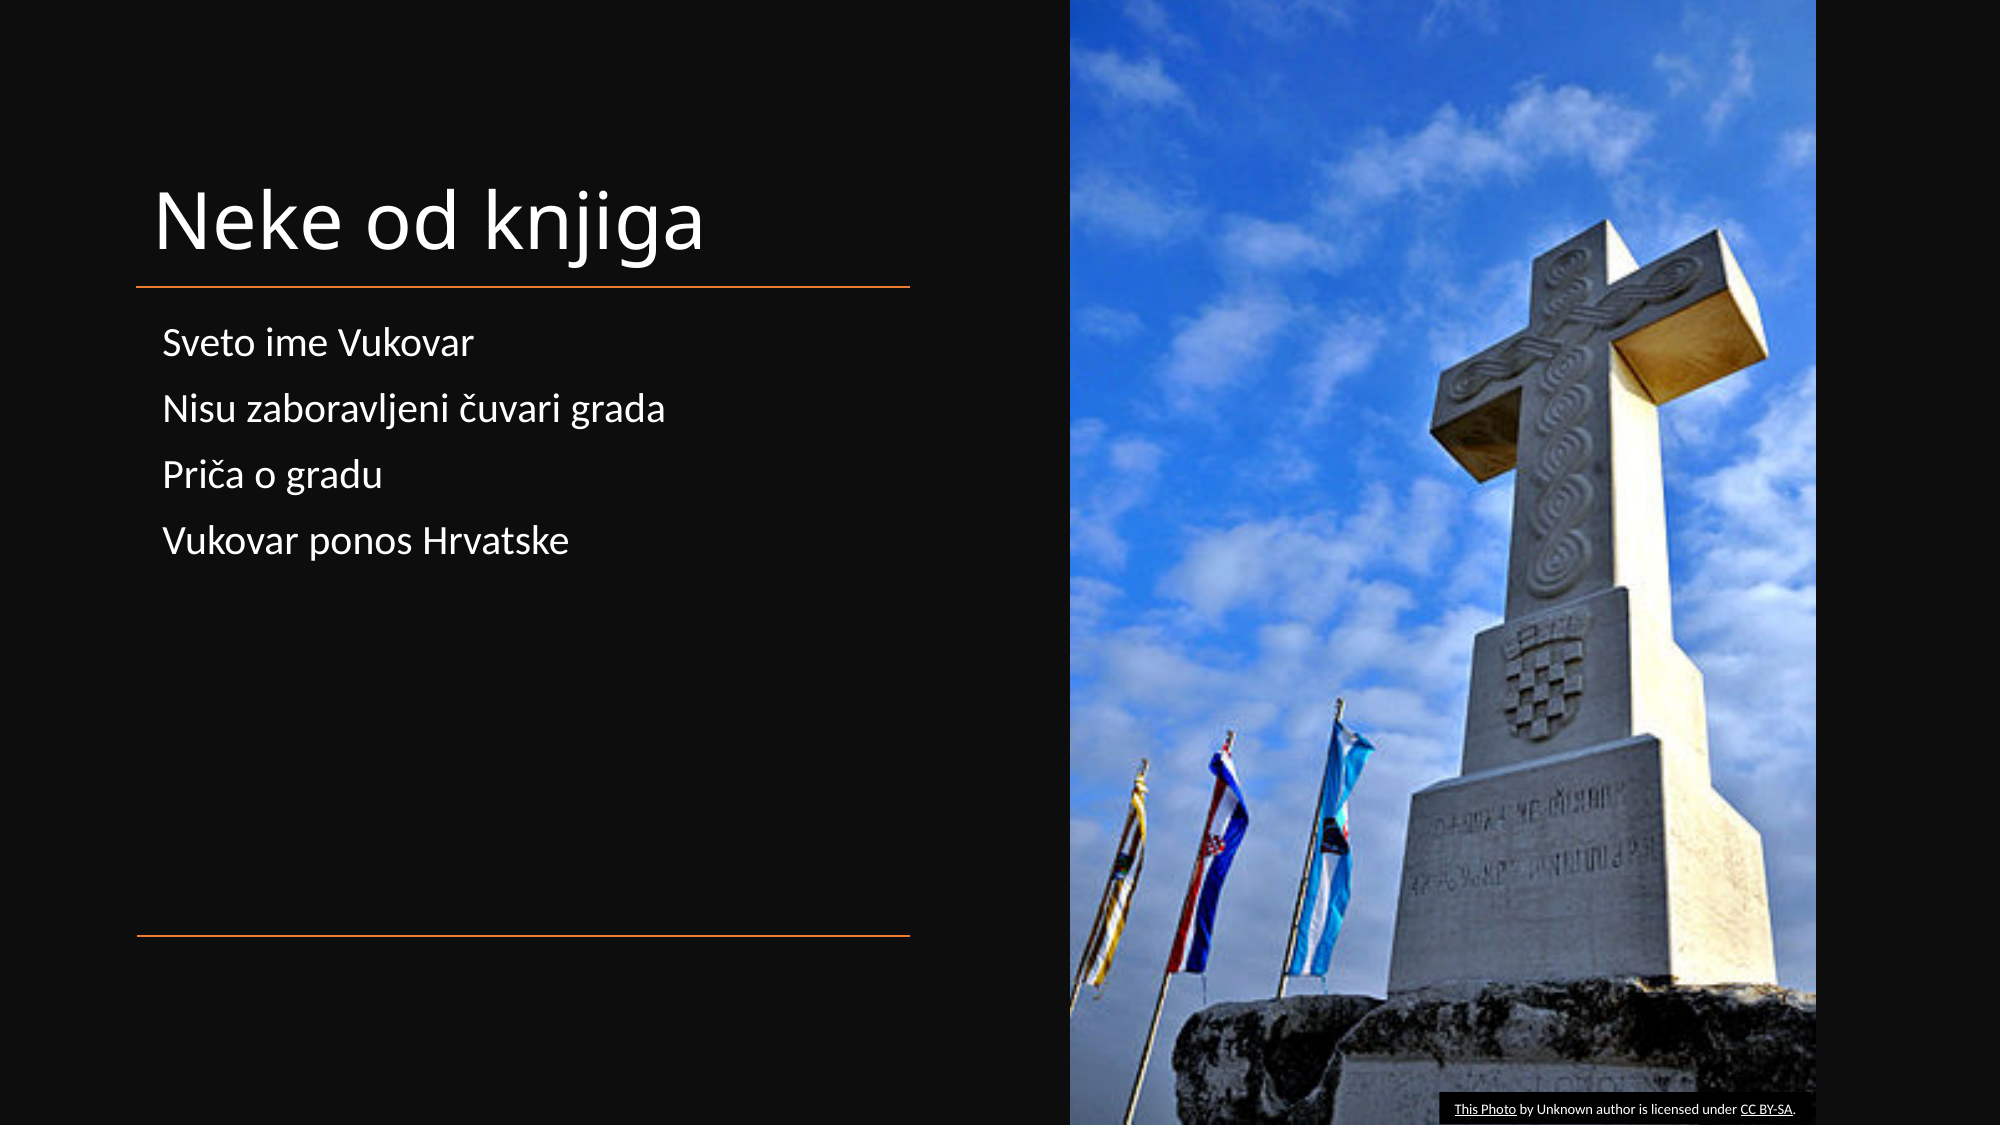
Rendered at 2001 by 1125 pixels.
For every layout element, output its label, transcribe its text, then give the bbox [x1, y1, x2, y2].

picture [1070, 0, 1816, 1125]
title Neke od knjiga [137, 73, 910, 275]
text_box [0, 0, 1070, 1125]
text_box [1816, 0, 2000, 1125]
list Sveto ime Vukovar Nisu zaboravljeni čuvari grada Priča o gradu Vukovar ponos Hrvatske [147, 313, 900, 912]
